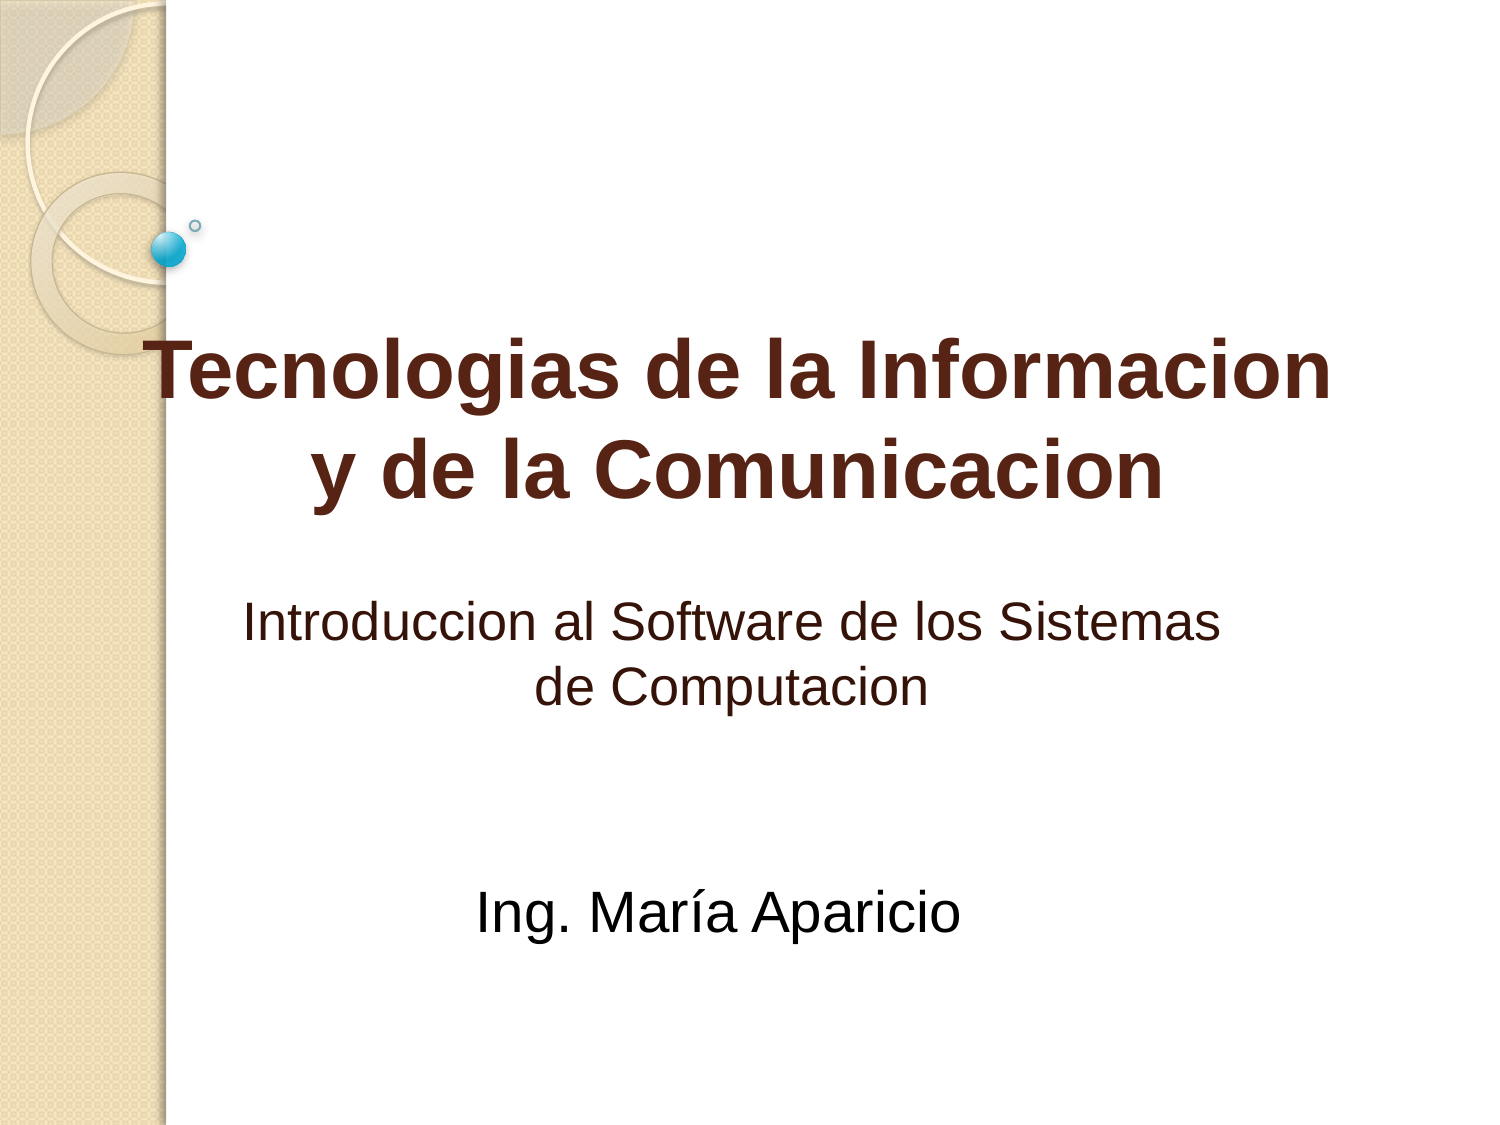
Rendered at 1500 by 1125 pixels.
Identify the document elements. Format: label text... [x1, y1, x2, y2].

text_box Ing. María Aparicio [210, 867, 1227, 1019]
title Tecnologias de la Informacion y de la Comunicacion [117, 281, 1361, 523]
subtitle Introduccion al Software de los Sistemas de Computacion [222, 585, 1239, 738]
